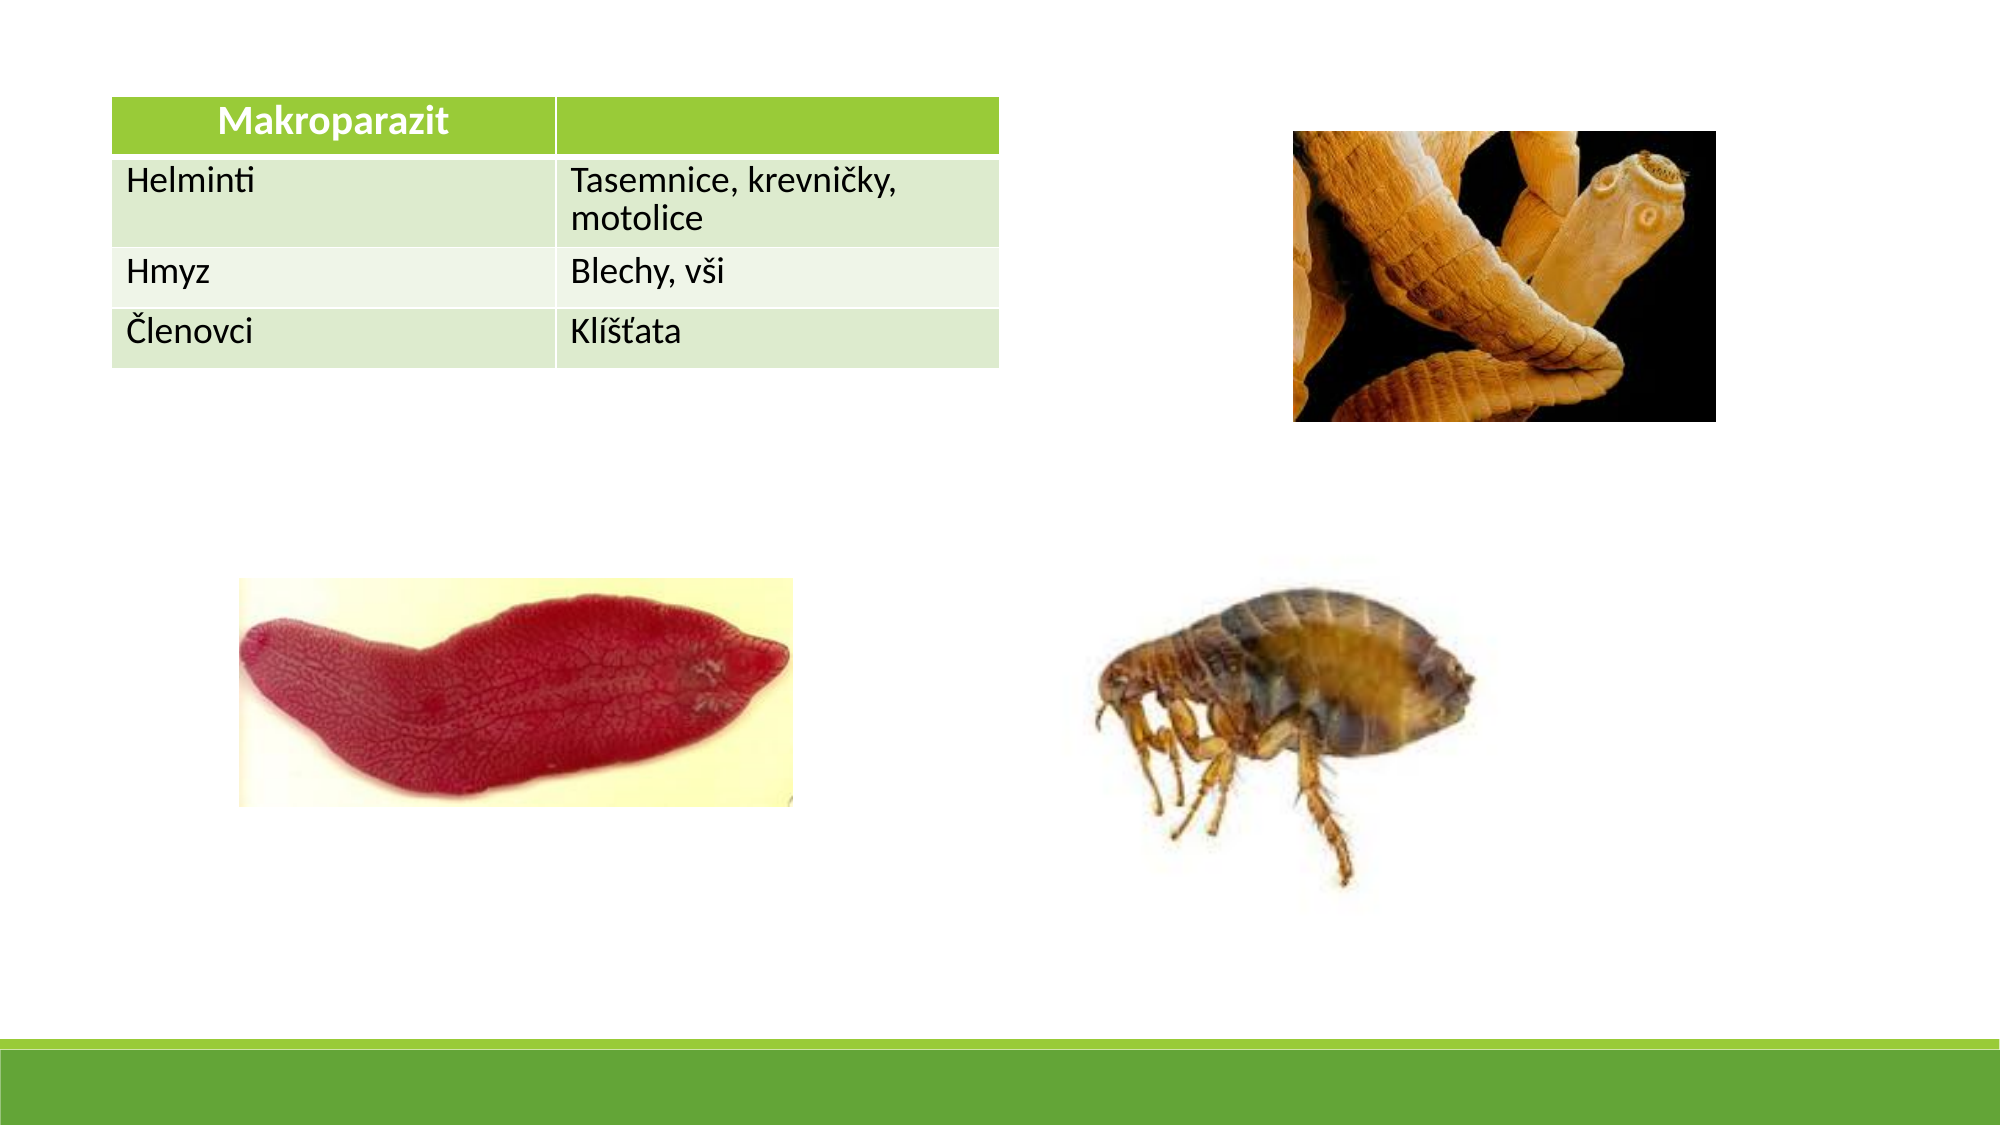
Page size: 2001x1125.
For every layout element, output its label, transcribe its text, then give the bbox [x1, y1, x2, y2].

picture [238, 577, 793, 808]
table_cell Hmyz [112, 248, 555, 307]
table_cell Členovci [112, 309, 555, 368]
table_header Makroparazit [112, 97, 555, 154]
picture [1292, 130, 1716, 423]
table_cell Blechy, vši [557, 248, 999, 307]
table_cell Klíšťata [557, 309, 999, 368]
table_cell Helminti [112, 160, 555, 247]
table_cell Tasemnice, krevničky, motolice [557, 160, 999, 247]
picture [1025, 519, 1505, 924]
table_header [557, 97, 999, 154]
